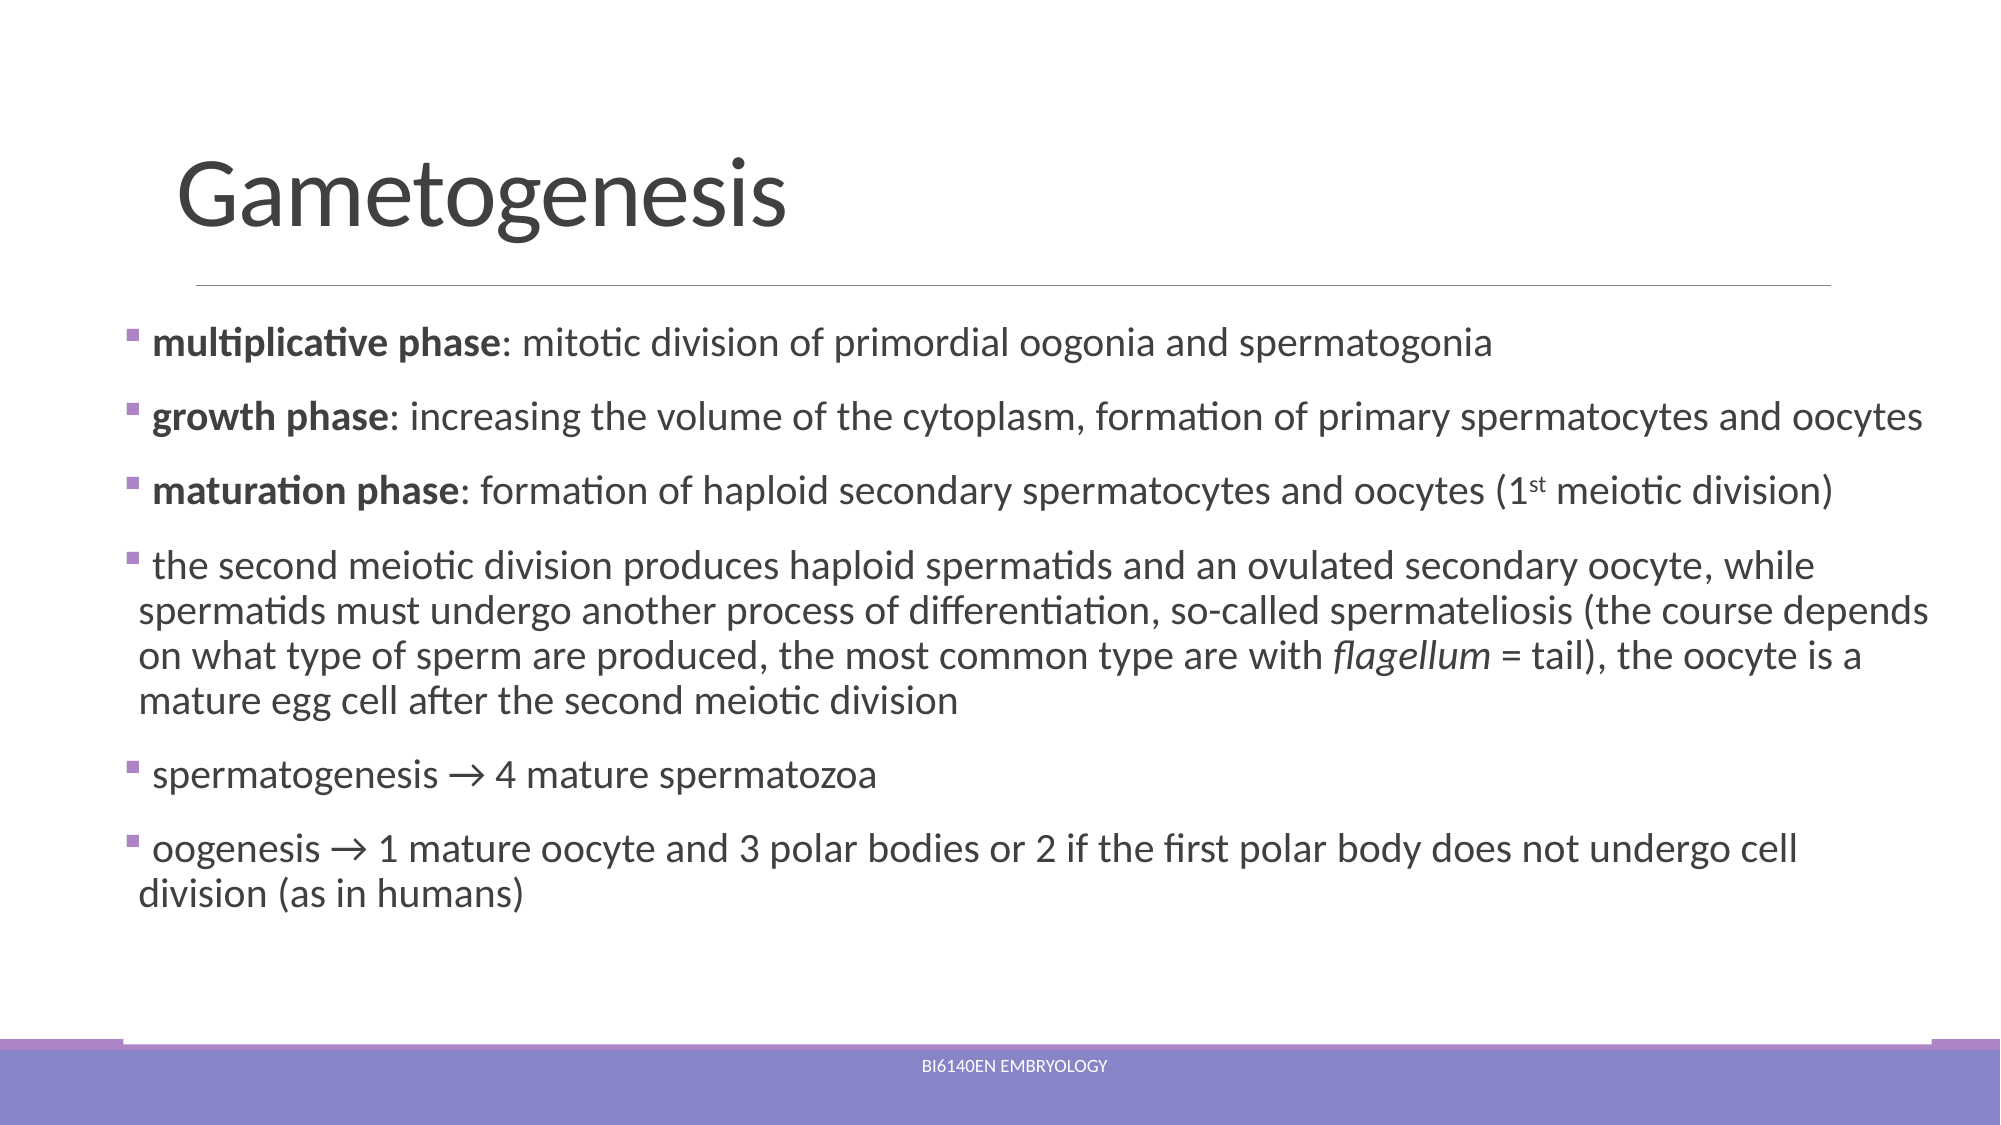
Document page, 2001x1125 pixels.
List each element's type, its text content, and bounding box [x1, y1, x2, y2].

list multiplicative phase: mitotic division of primordial oogonia and spermatogonia growth phase: increasing the volume of the cytoplasm, formation of primary spermatocytes and oocytes maturation phase: formation of haploid secondary spermatocytes and oocytes (1st meiotic division) the second meiotic division produces haploid spermatids and an ovulated secondary oocyte, while spermatids must undergo another process of differentiation, so-called spermateliosis (the course depends on what type of sperm are produced, the most common type are with flagellum = tail), the oocyte is a mature egg cell after the second meiotic division spermatogenesis → 4 mature spermatozoa oogenesis → 1 mature oocyte and 3 polar bodies or 2 if the first polar body does not undergo cell division (as in humans) [123, 312, 1932, 1045]
title Gametogenesis [161, 95, 1662, 254]
footer Bi6140en Embryology [619, 1034, 1411, 1095]
